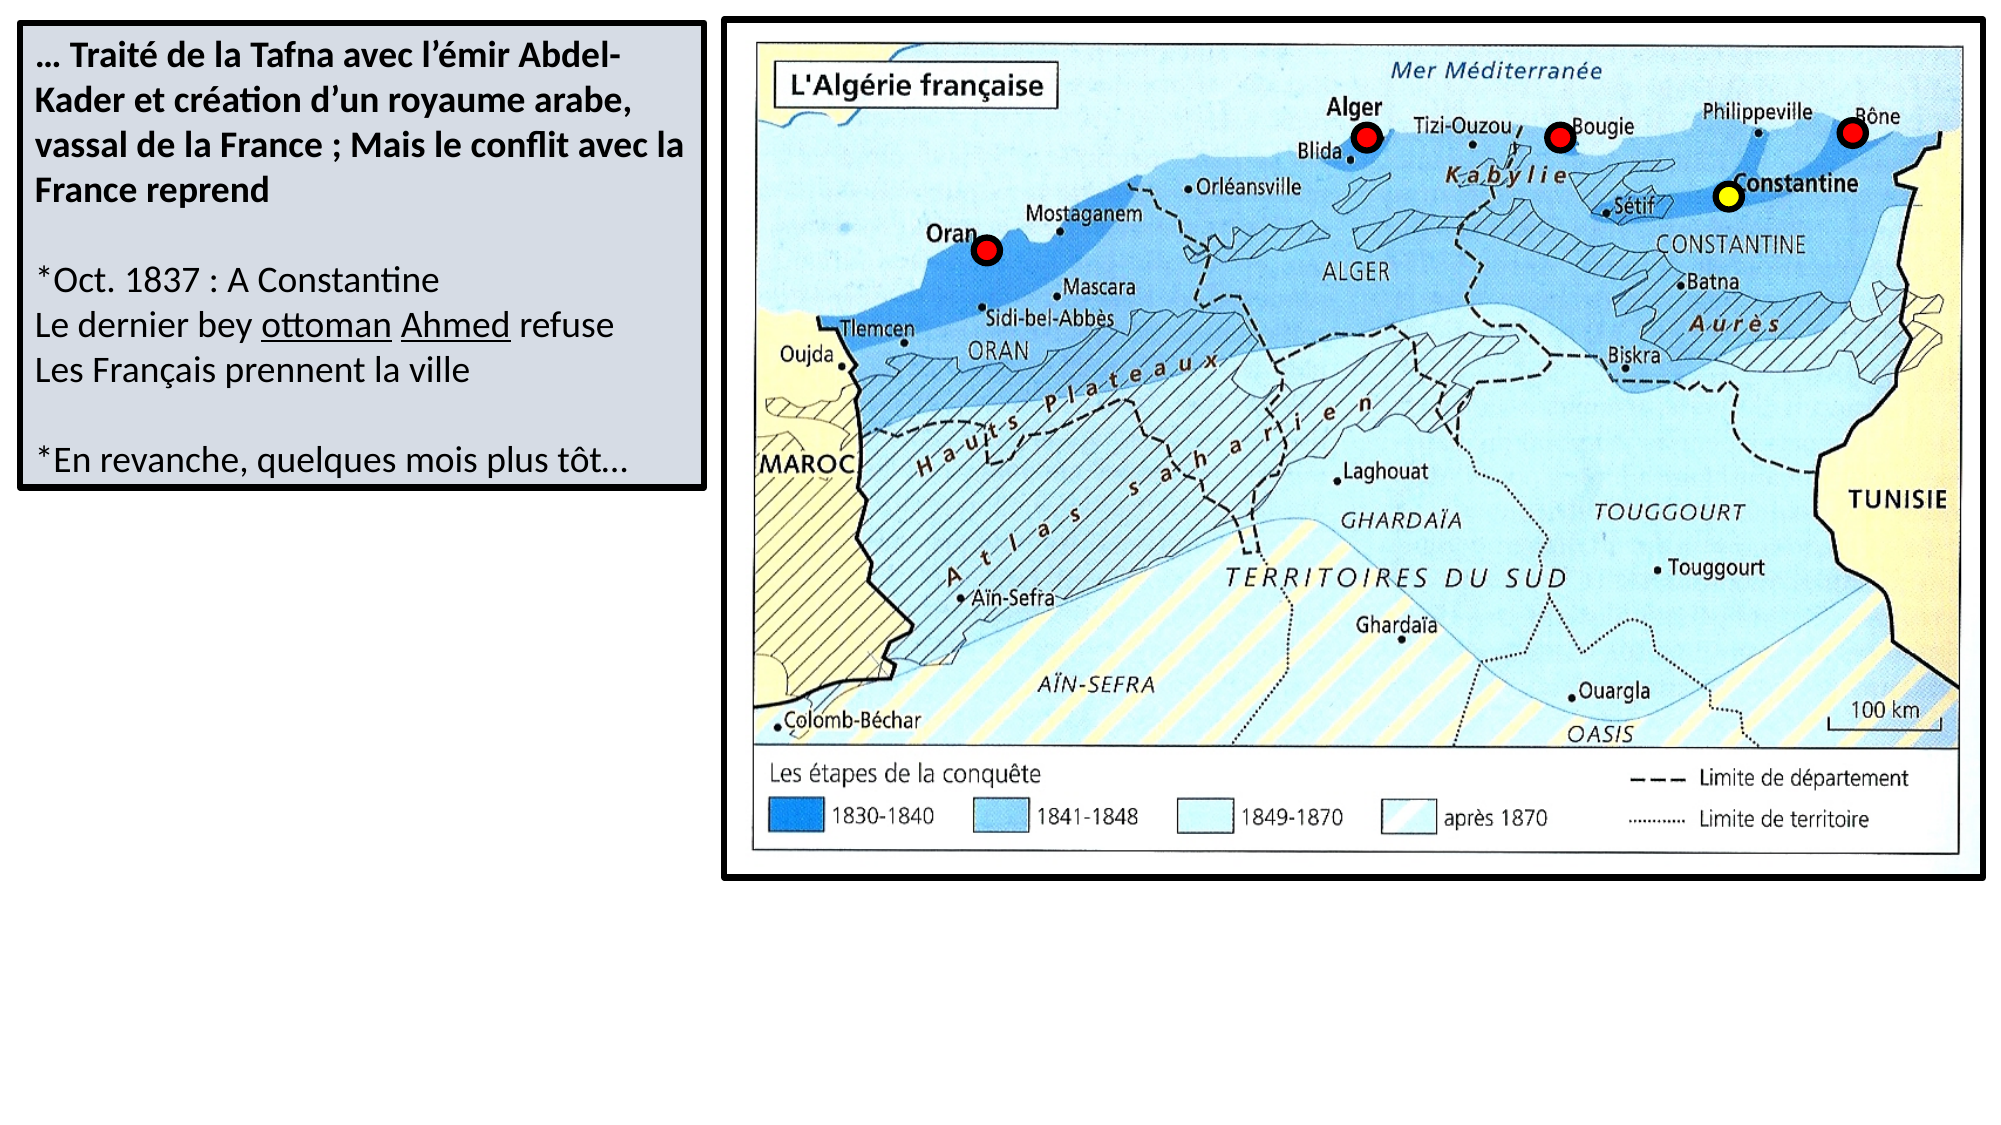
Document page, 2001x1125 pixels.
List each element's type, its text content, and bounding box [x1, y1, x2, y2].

text_box … Traité de la Tafna avec l’émir Abdel-Kader et création d’un royaume arabe, vassal de la France ; Mais le conflit avec la France reprend *Oct. 1837 : A Constantine Le dernier bey ottoman Ahmed refuse Les Français prennent la ville *En revanche, quelques mois plus tôt… [19, 22, 705, 488]
picture [727, 22, 1980, 875]
